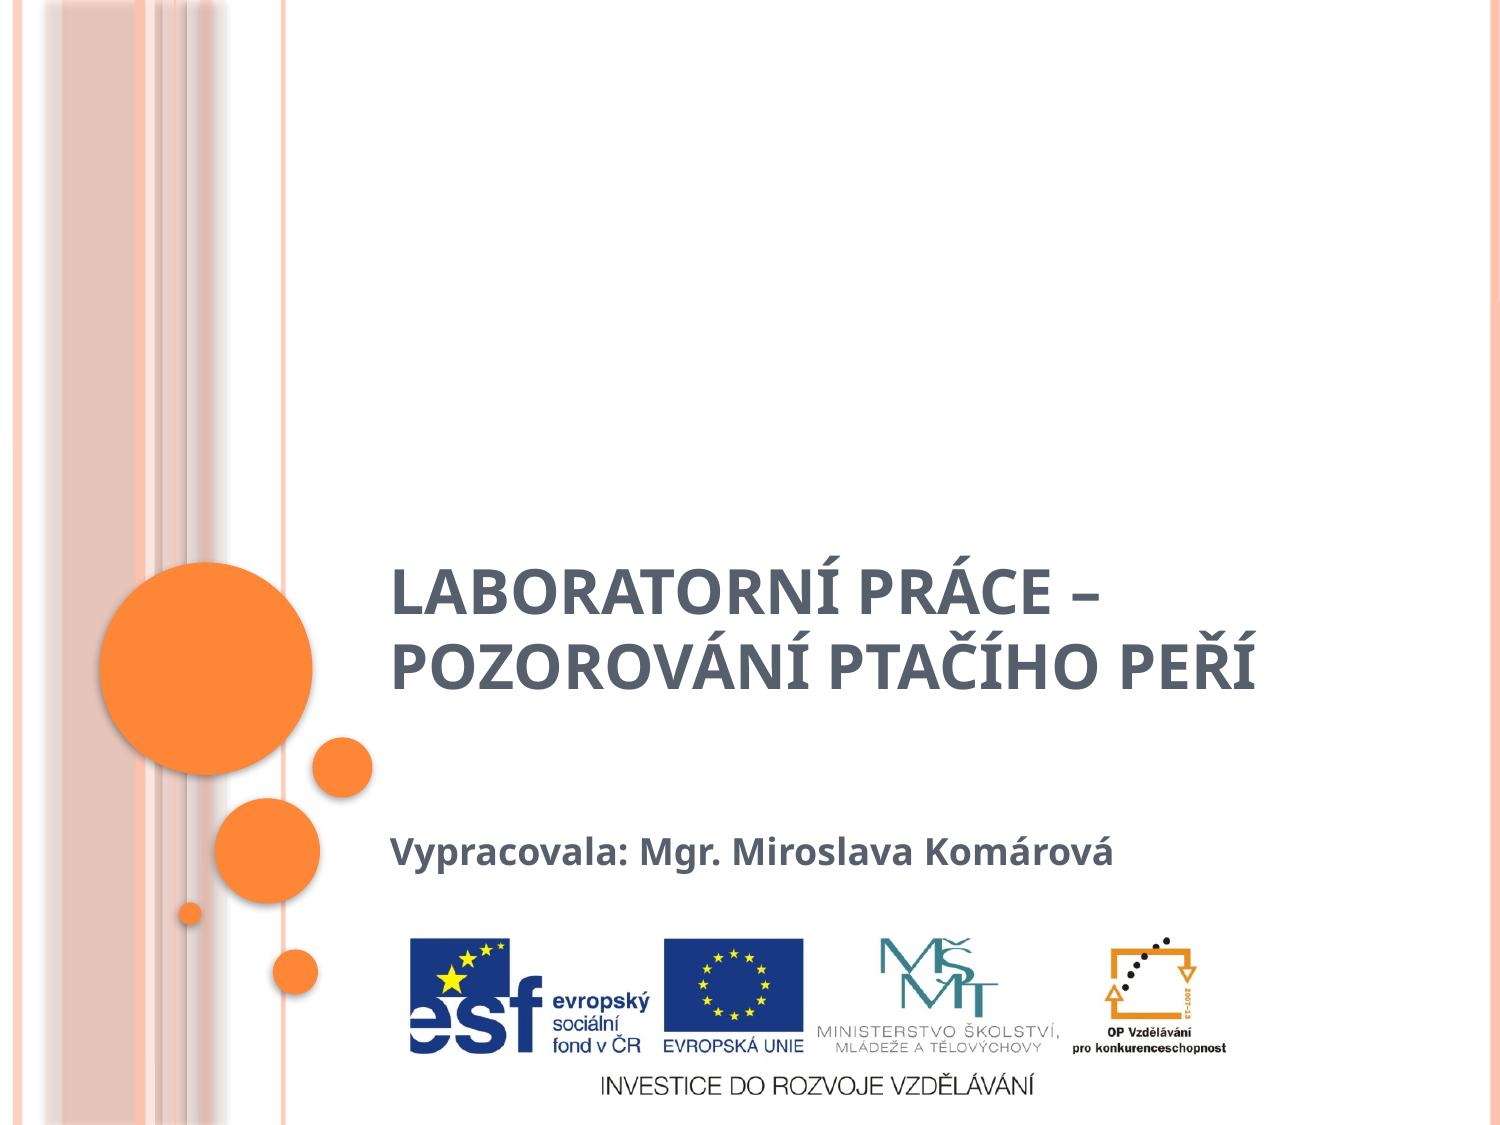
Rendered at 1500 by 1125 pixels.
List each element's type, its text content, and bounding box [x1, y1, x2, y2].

picture [409, 936, 1226, 1096]
title Laboratorní práce – Pozorování ptačího peří [375, 398, 1388, 710]
subtitle Vypracovala: Mgr. Miroslava Komárová [375, 820, 1388, 1046]
